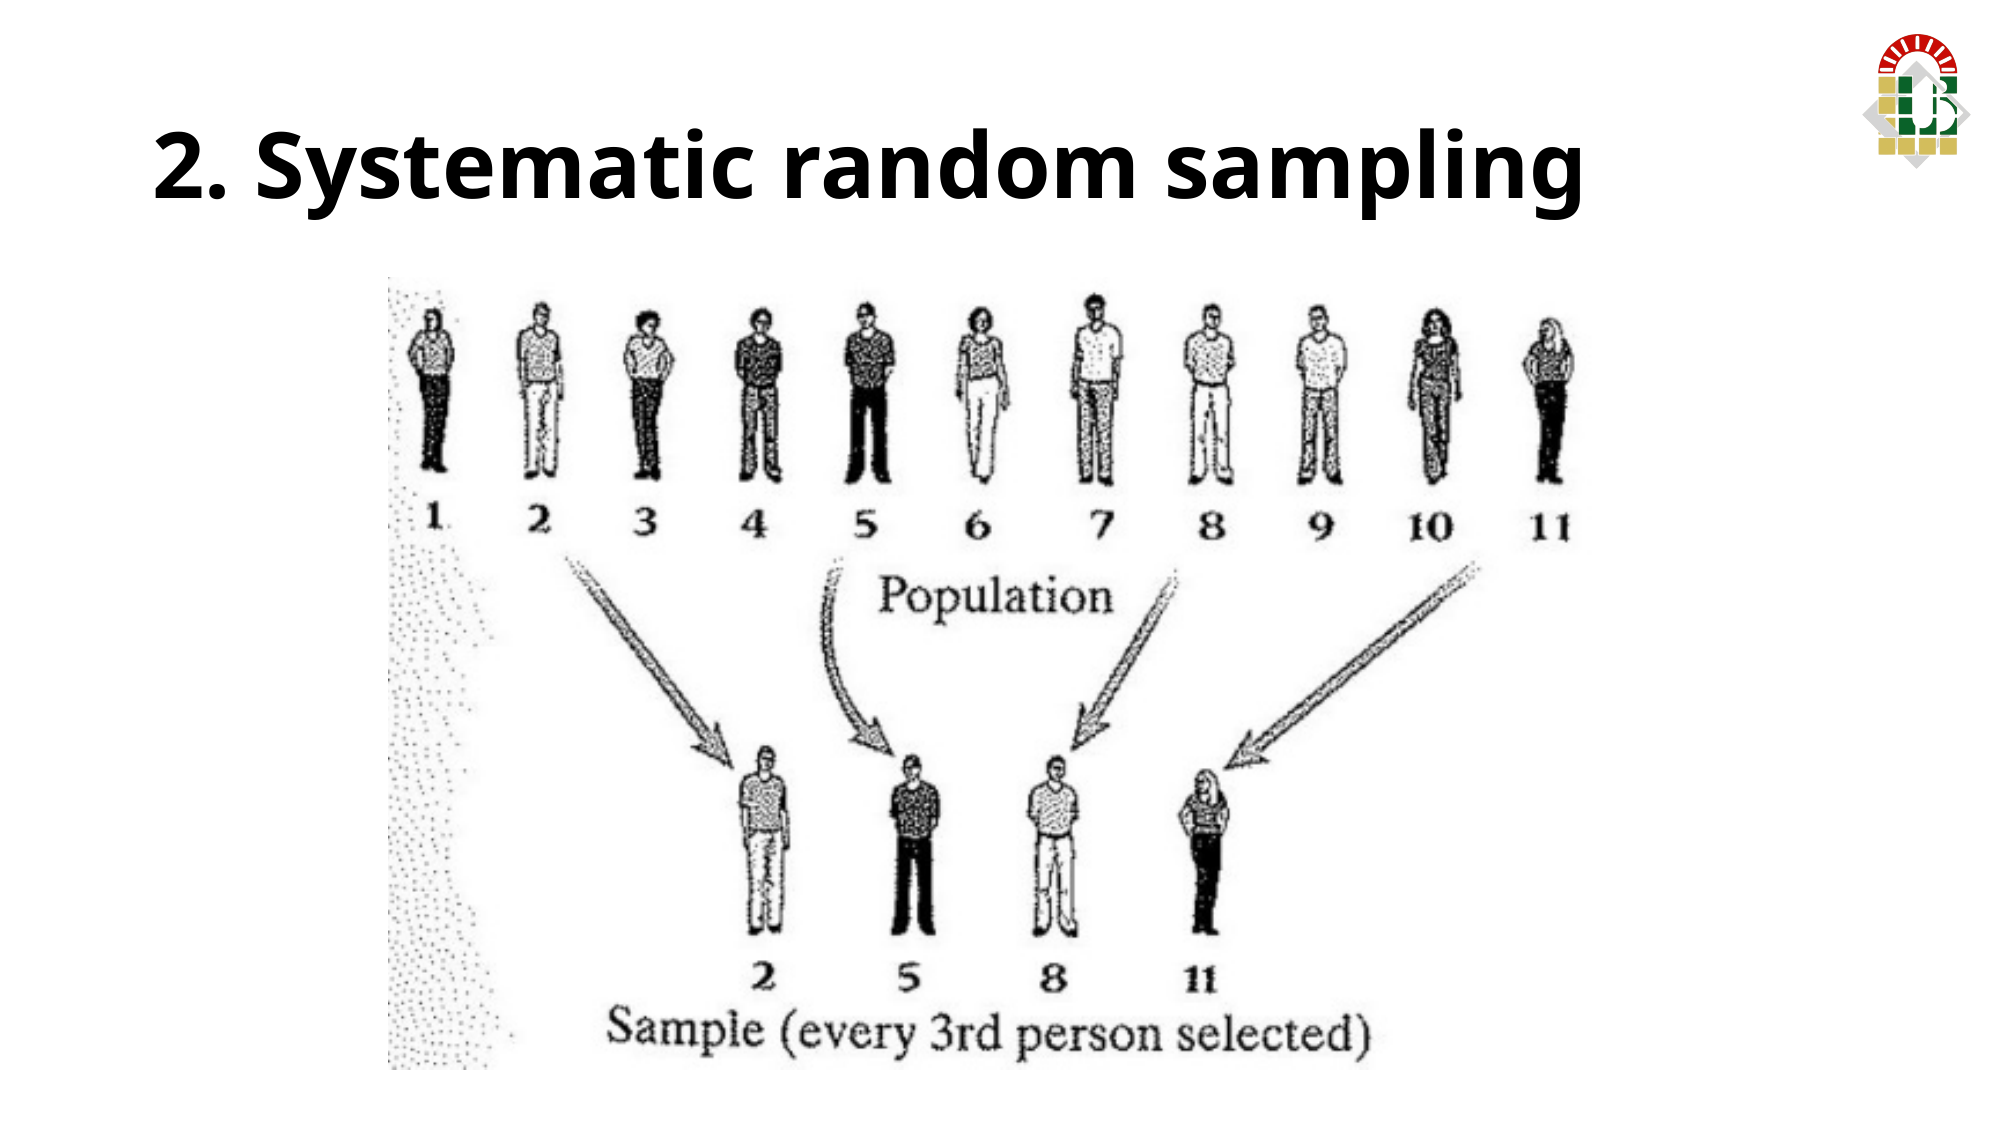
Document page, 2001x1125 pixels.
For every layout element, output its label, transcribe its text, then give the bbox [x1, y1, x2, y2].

picture [388, 277, 1612, 1070]
picture [1862, 34, 1971, 169]
title 2. Systematic random sampling [137, 59, 1863, 278]
